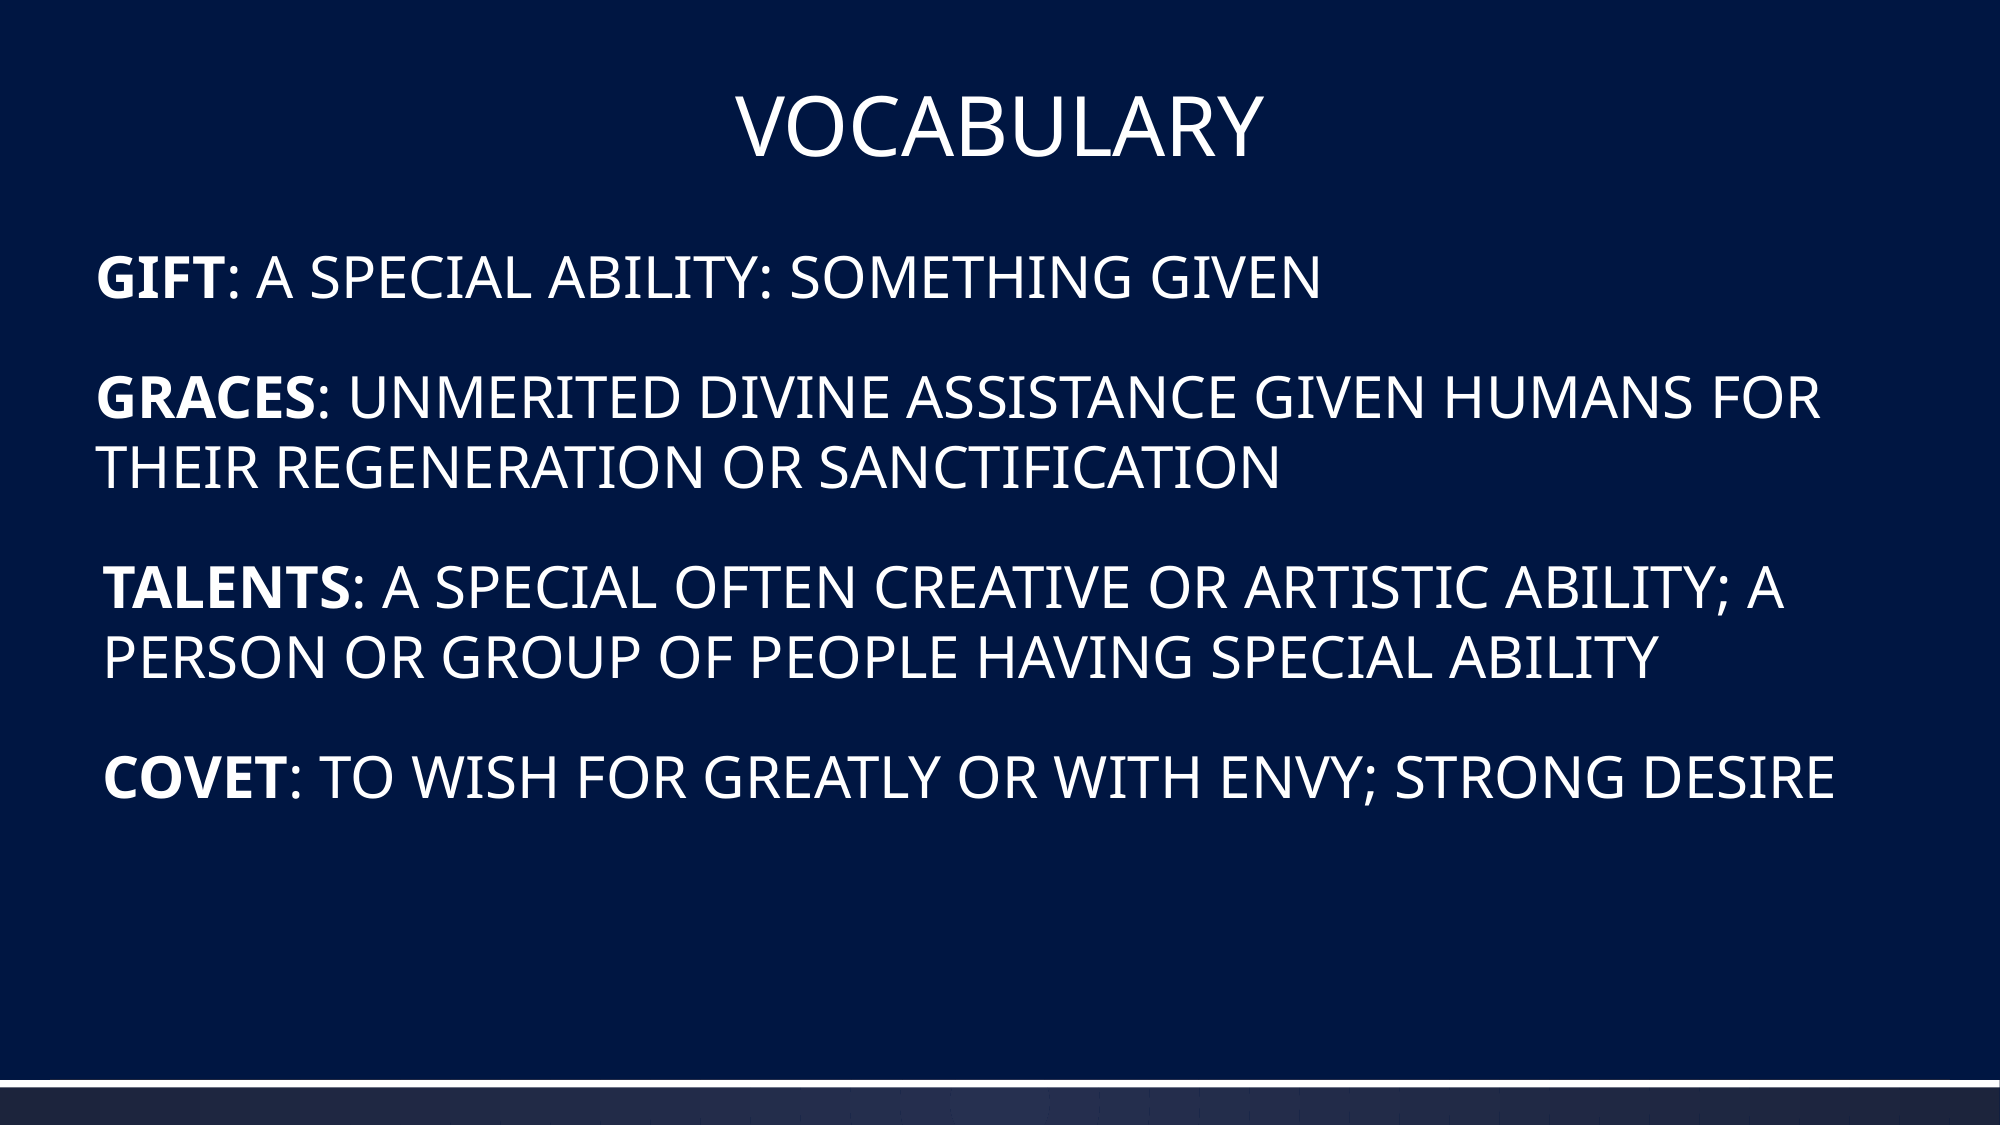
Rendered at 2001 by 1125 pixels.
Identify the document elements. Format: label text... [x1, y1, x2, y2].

list GIFT: A SPECIAL ABILITY: SOMETHING GIVEN GRACES: UNMERITED DIVINE ASSISTANCE GIVEN HUMANS FOR THEIR REGENERATION OR SANCTIFICATION TALENTS: A SPECIAL OFTEN CREATIVE OR ARTISTIC ABILITY; A PERSON OR GROUP OF PEOPLE HAVING SPECIAL ABILITY COVET: TO WISH FOR GREATLY OR WITH ENVY; STRONG DESIRE [80, 232, 1913, 990]
title VOCABULARY [219, 76, 1780, 196]
